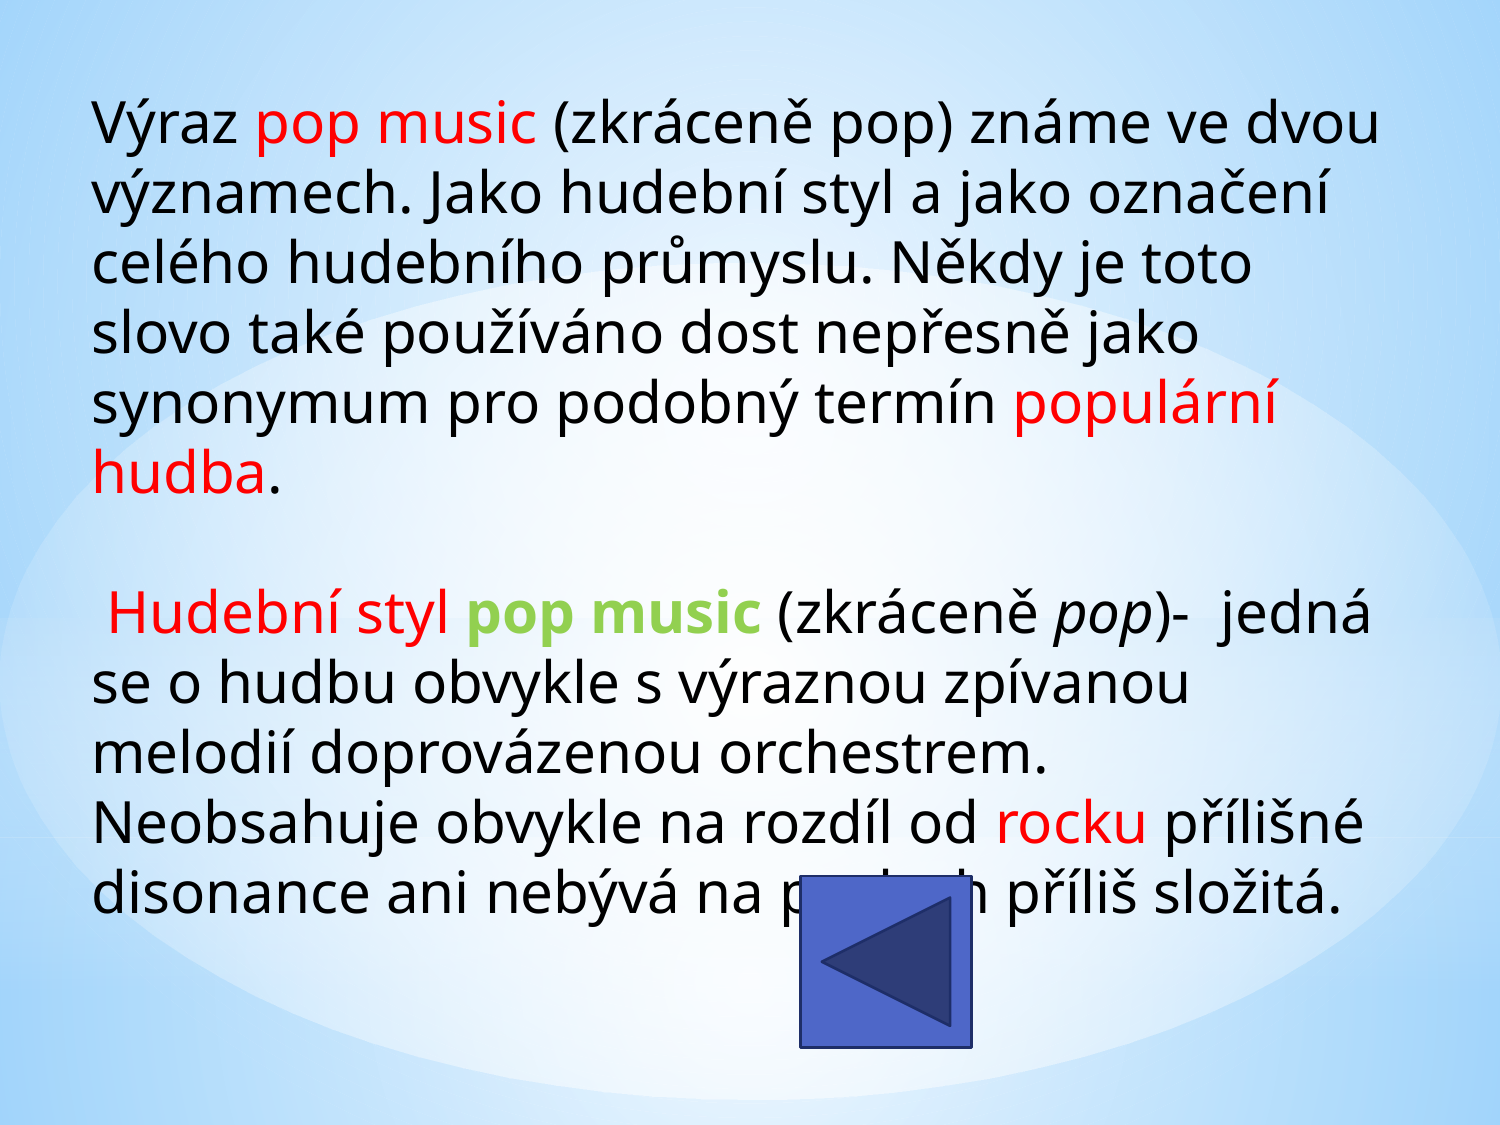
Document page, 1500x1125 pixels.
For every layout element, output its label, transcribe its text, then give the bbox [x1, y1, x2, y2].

text_box [799, 875, 973, 1049]
text_box Výraz pop music (zkráceně pop) známe ve dvou významech. Jako hudební styl a jako označení celého hudebního průmyslu. Někdy je toto slovo také používáno dost nepřesně jako synonymum pro podobný termín populární hudba. Hudební styl pop music (zkráceně pop)- jedná se o hudbu obvykle s výraznou zpívanou melodií doprovázenou orchestrem. Neobsahuje obvykle na rozdíl od rocku přílišné disonance ani nebývá na poslech příliš složitá. [76, 78, 1400, 933]
